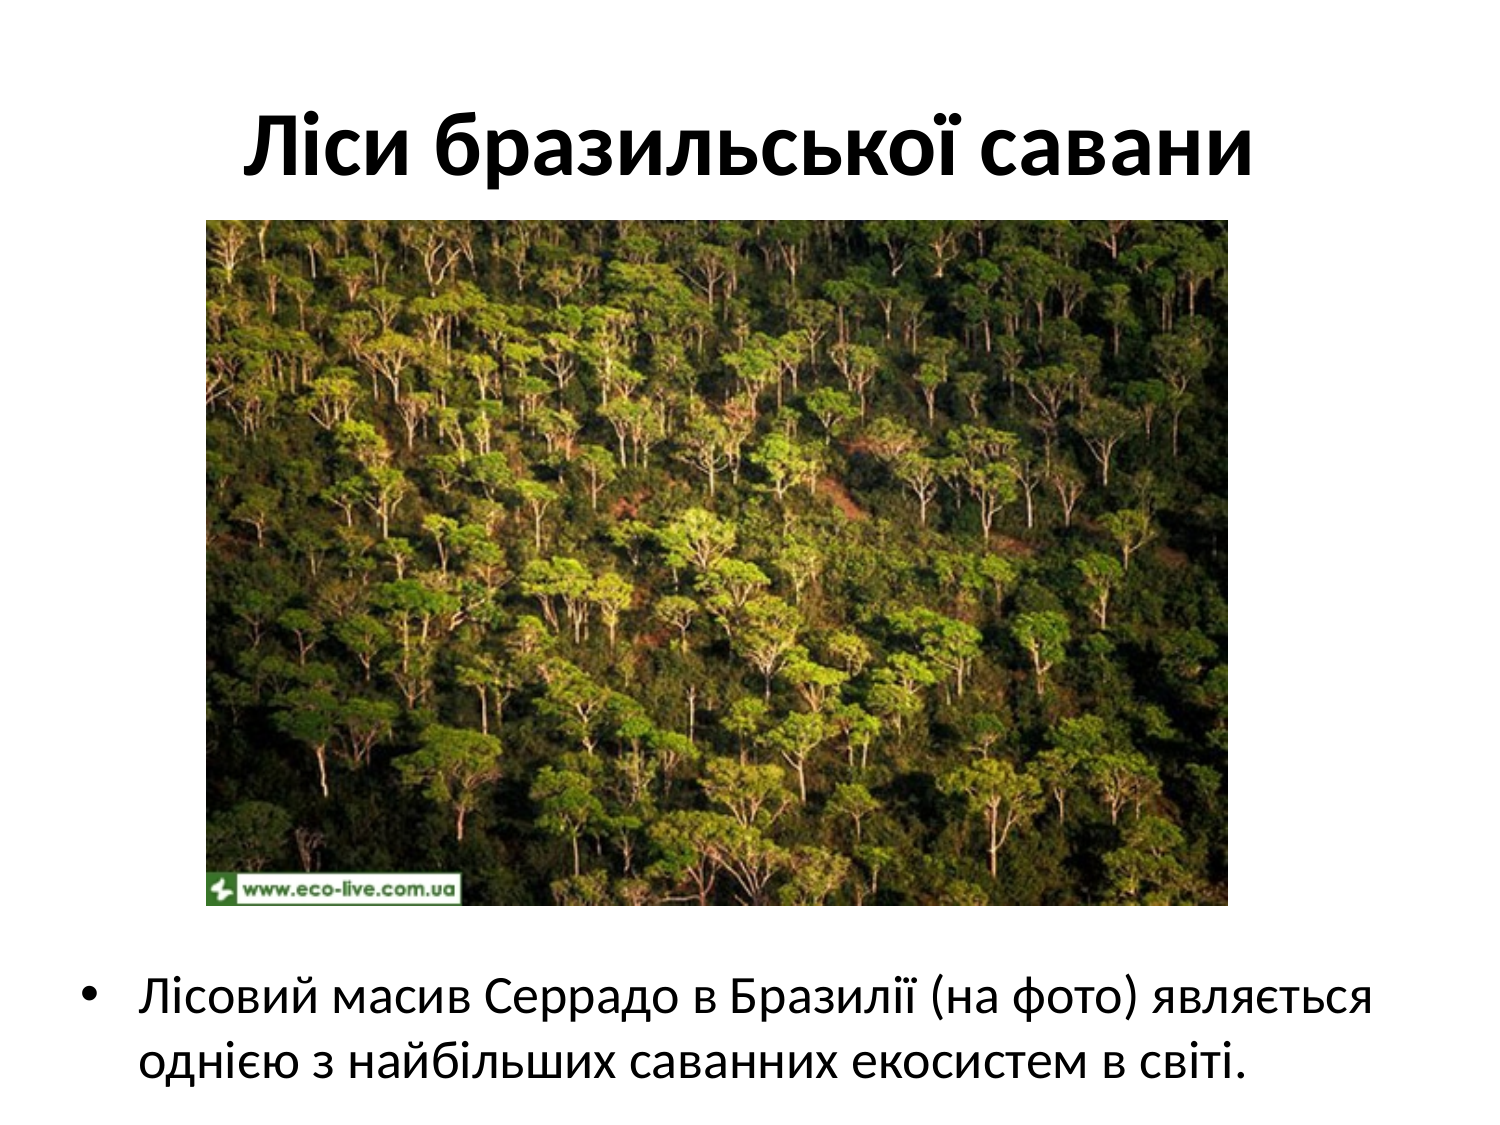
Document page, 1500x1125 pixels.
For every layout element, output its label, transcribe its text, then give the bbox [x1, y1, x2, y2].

list Лісовий масив Серрадо в Бразилії (на фото) являється однією з найбільших саванних екосистем в світі. [64, 952, 1415, 1100]
picture [206, 219, 1228, 906]
title Ліси бразильської савани [75, 45, 1425, 233]
